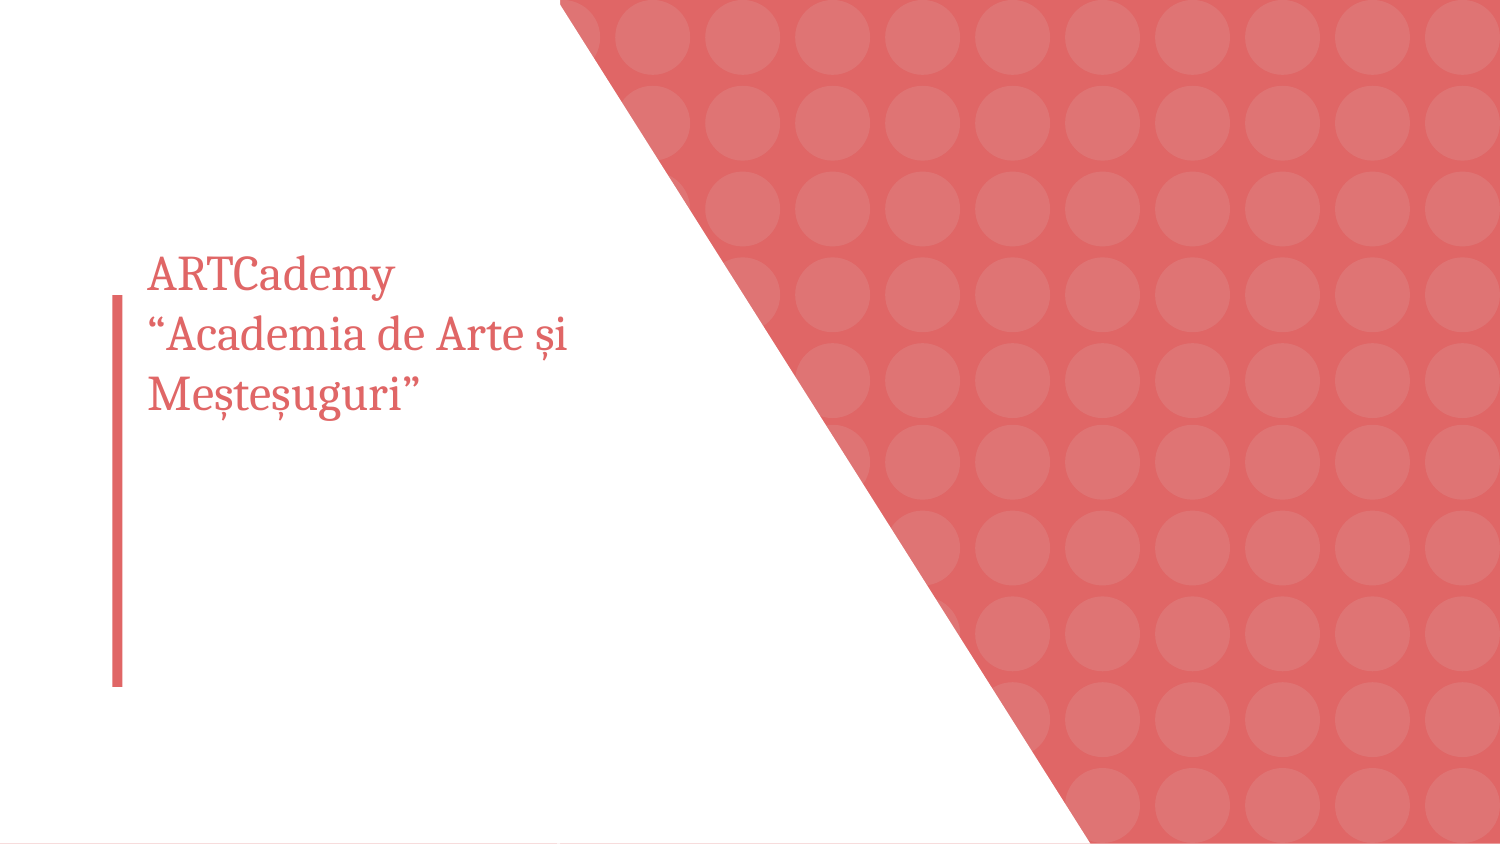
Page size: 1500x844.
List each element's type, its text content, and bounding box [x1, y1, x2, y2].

title ARTCademy “Academia de Arte şi Meşteşuguri” [132, 308, 818, 436]
subtitle [151, 449, 968, 701]
